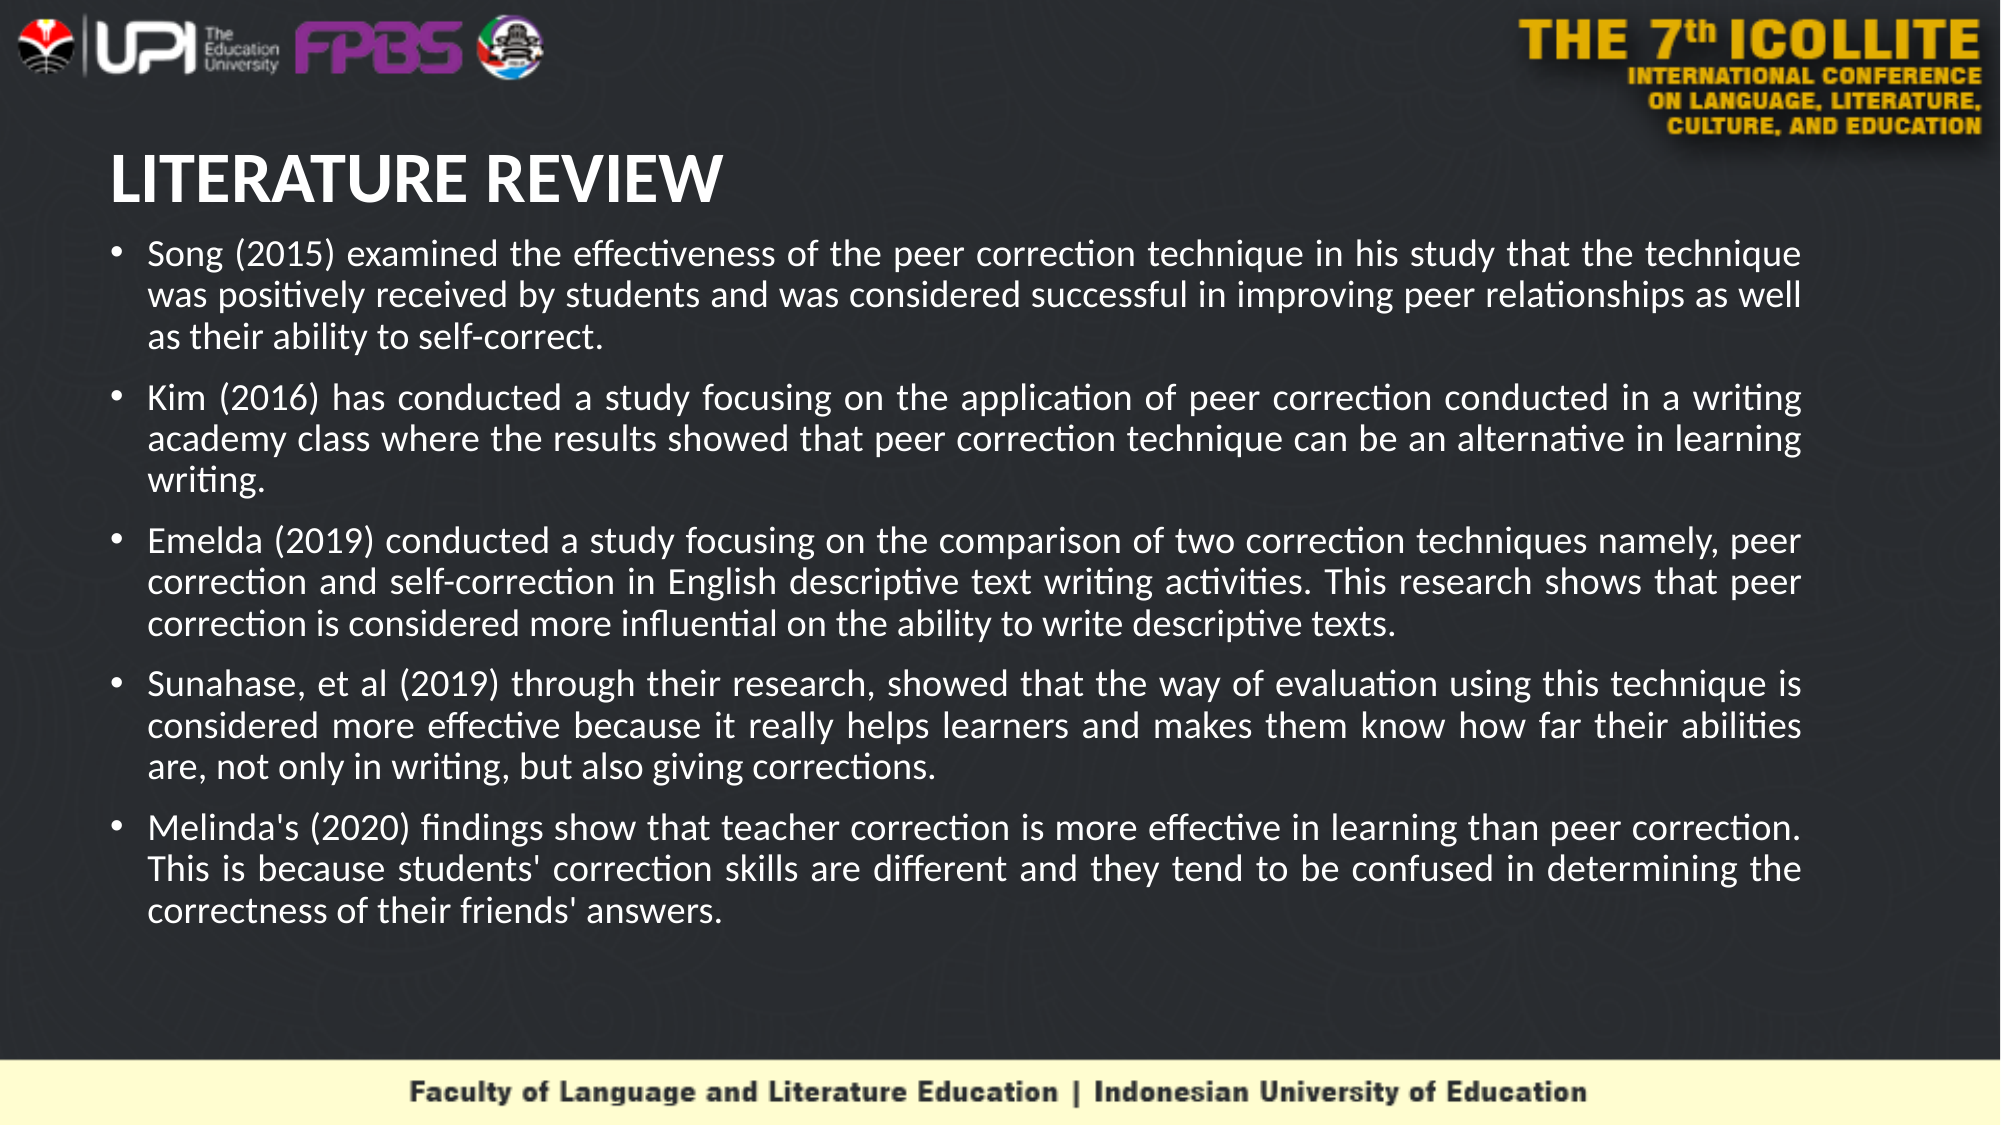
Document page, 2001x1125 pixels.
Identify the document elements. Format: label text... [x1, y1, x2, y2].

list Song (2015) examined the effectiveness of the peer correction technique in his study that the technique was positively received by students and was considered successful in improving peer relationships as well as their ability to self-correct. Kim (2016) has conducted a study focusing on the application of peer correction conducted in a writing academy class where the results showed that peer correction technique can be an alternative in learning writing. Emelda (2019) conducted a study focusing on the comparison of two correction techniques namely, peer correction and self-correction in English descriptive text writing activities. This research shows that peer correction is considered more influential on the ability to write descriptive texts. Sunahase, et al (2019) through their research, showed that the way of evaluation using this technique is considered more effective because it really helps learners and makes them know how far their abilities are, not only in writing, but also giving corrections. Melinda's (2020) findings show that teacher correction is more effective in learning than peer correction. This is because students' correction skills are different and they tend to be confused in determining the correctness of their friends' answers. [95, 225, 1821, 940]
title LITERATURE REVIEW [95, 131, 1821, 225]
picture [0, 0, 2001, 1125]
